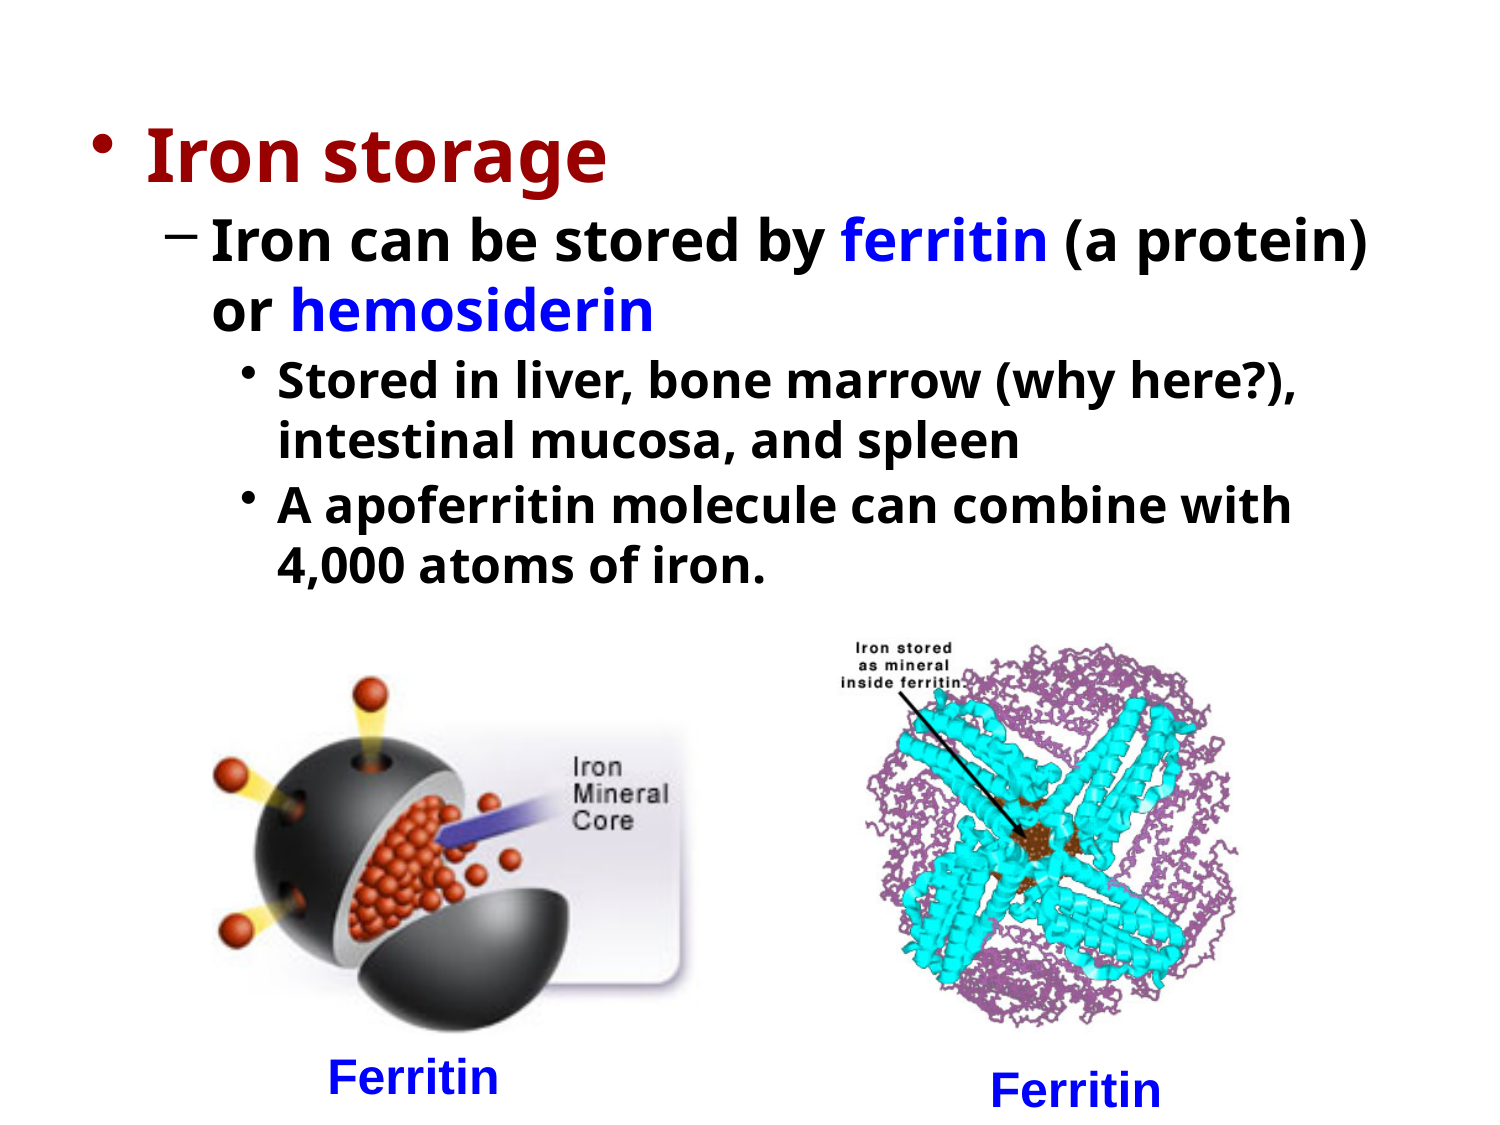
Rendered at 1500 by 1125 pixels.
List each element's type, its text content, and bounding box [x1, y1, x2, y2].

text_box Ferritin [312, 1044, 525, 1113]
picture [837, 637, 1251, 1037]
picture [212, 674, 701, 1036]
list Iron storage Iron can be stored by ferritin (a protein) or hemosiderin Stored in liver, bone marrow (why here?), intestinal mucosa, and spleen A apoferritin molecule can combine with 4,000 atoms of iron. [75, 99, 1425, 638]
text_box Ferritin [974, 1049, 1188, 1125]
